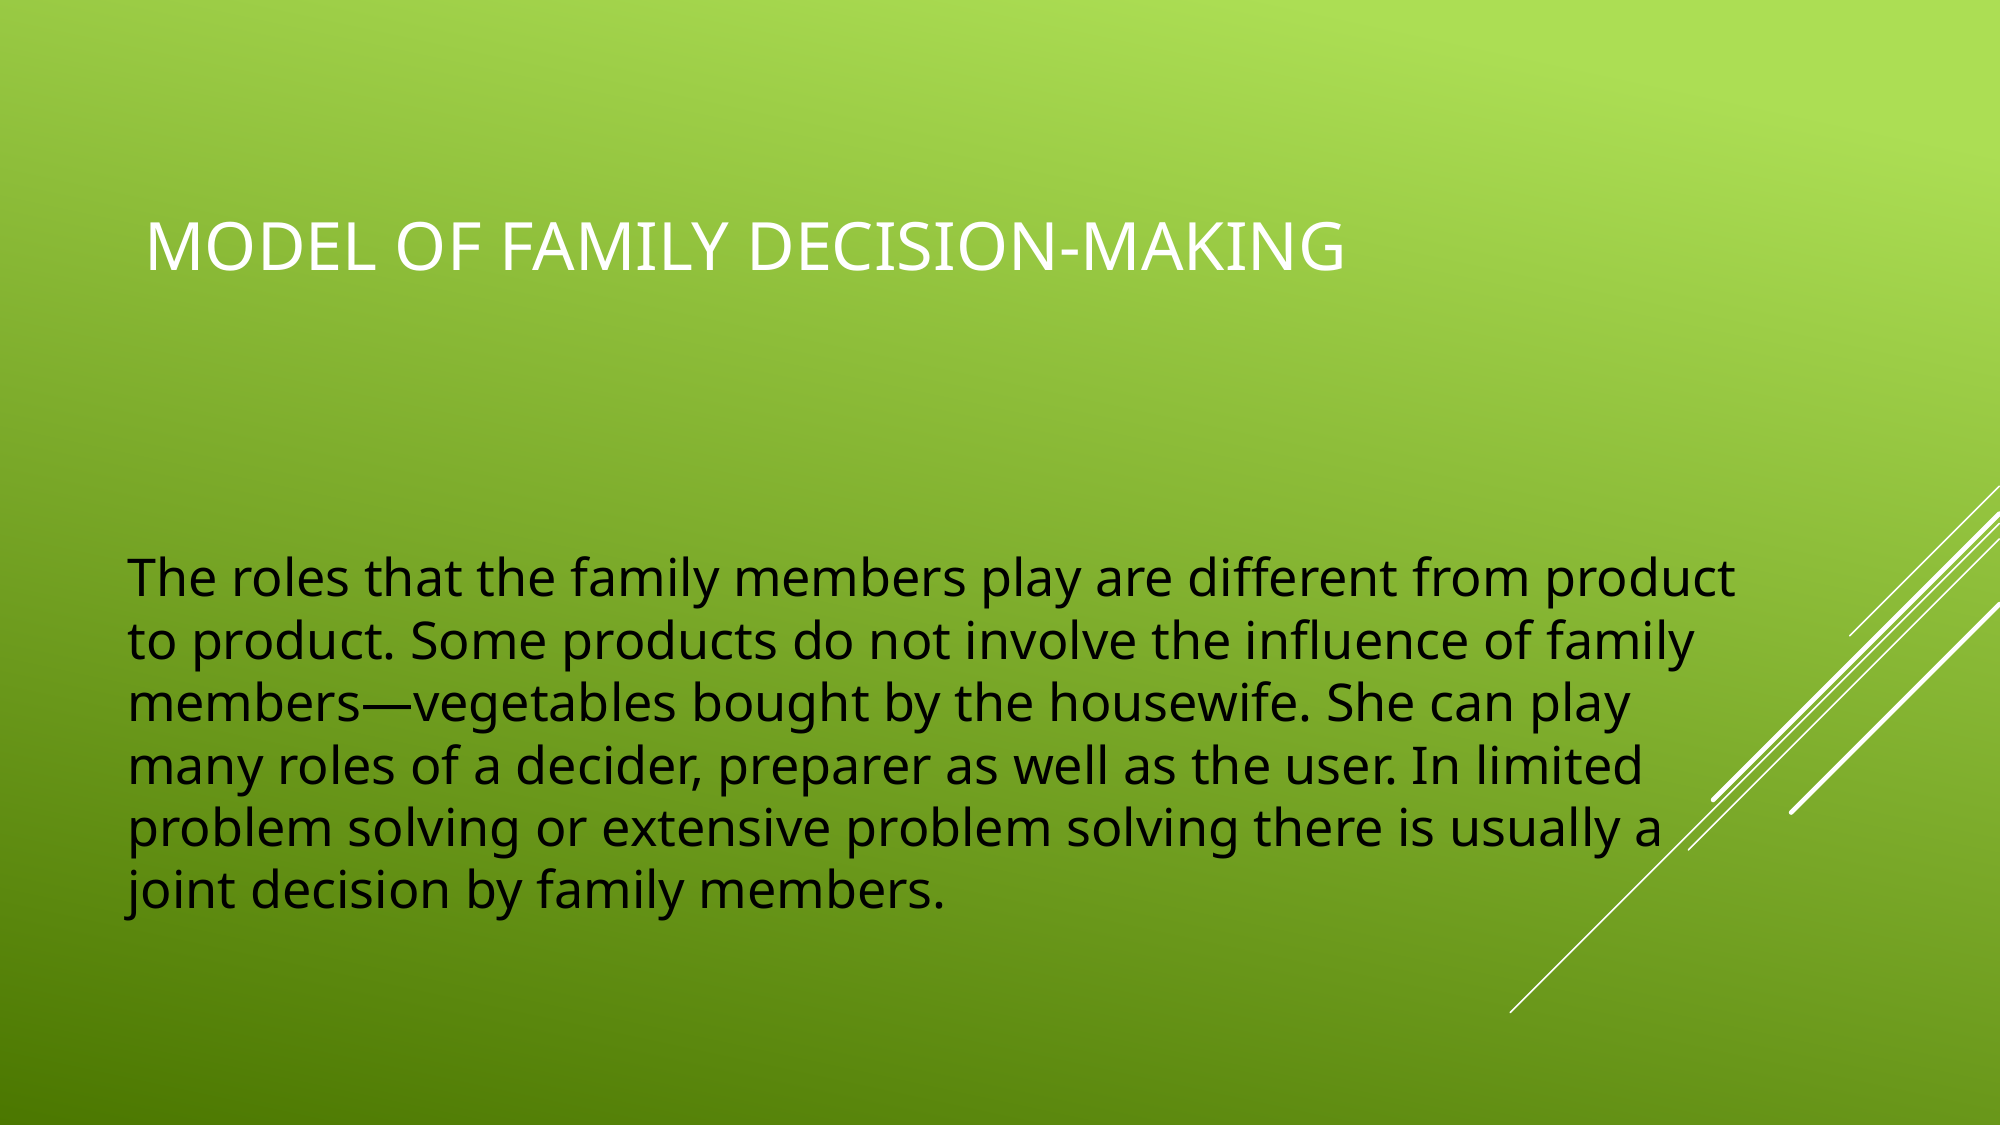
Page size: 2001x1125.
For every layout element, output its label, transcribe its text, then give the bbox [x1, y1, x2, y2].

list The roles that the family members play are different from product to product. Some products do not involve the influence of family members—vegetables bought by the housewife. She can play many roles of a decider, preparer as well as the user. In limited problem solving or extensive problem solving there is usually a joint decision by family members. [112, 375, 1763, 1090]
title Model of Family Decision-making [112, 112, 1763, 375]
